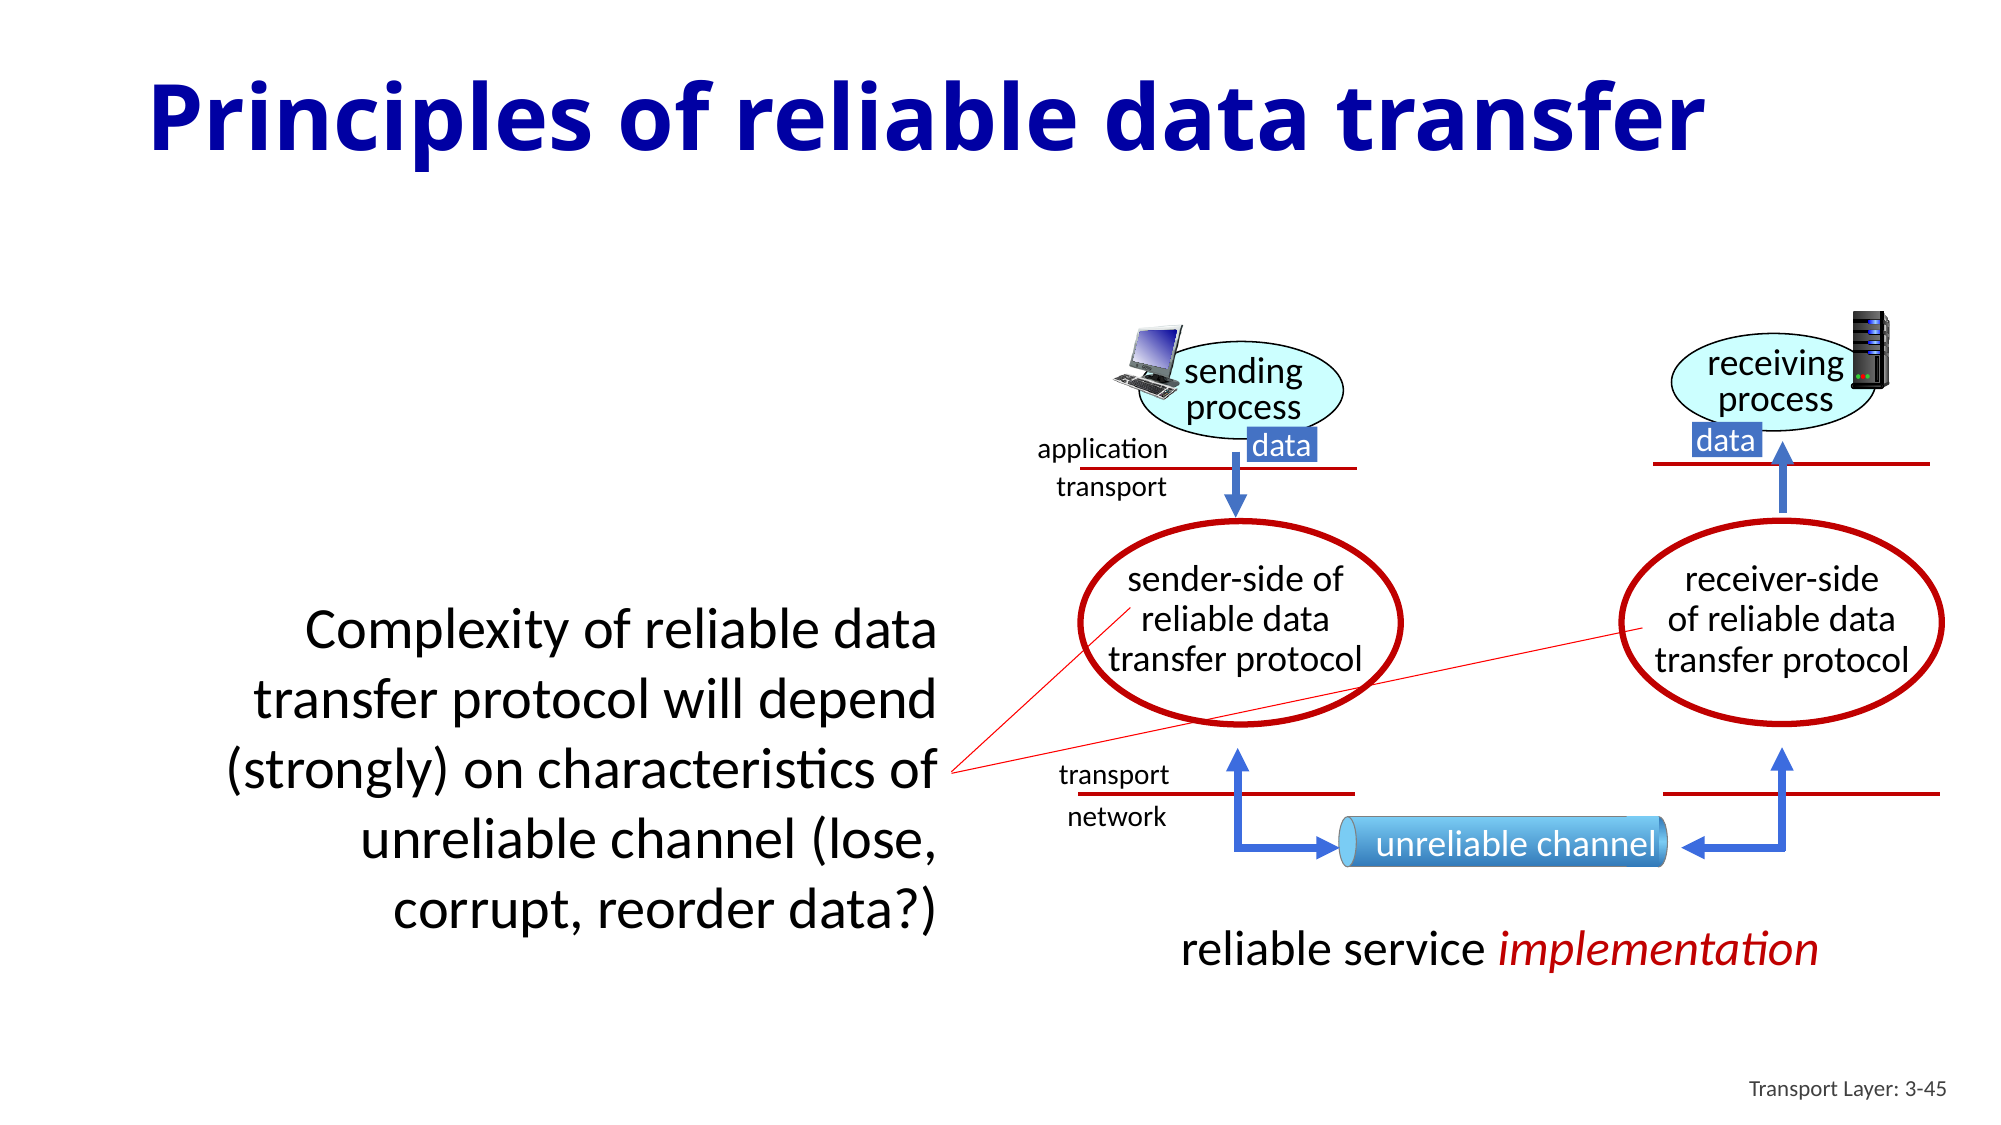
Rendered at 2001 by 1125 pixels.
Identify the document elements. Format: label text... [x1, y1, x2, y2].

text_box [163, 582, 1643, 951]
slide_number Transport Layer: 3-45 [1512, 1056, 1963, 1117]
title Principles of reliable data transfer [131, 47, 1952, 195]
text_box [1021, 311, 1940, 984]
